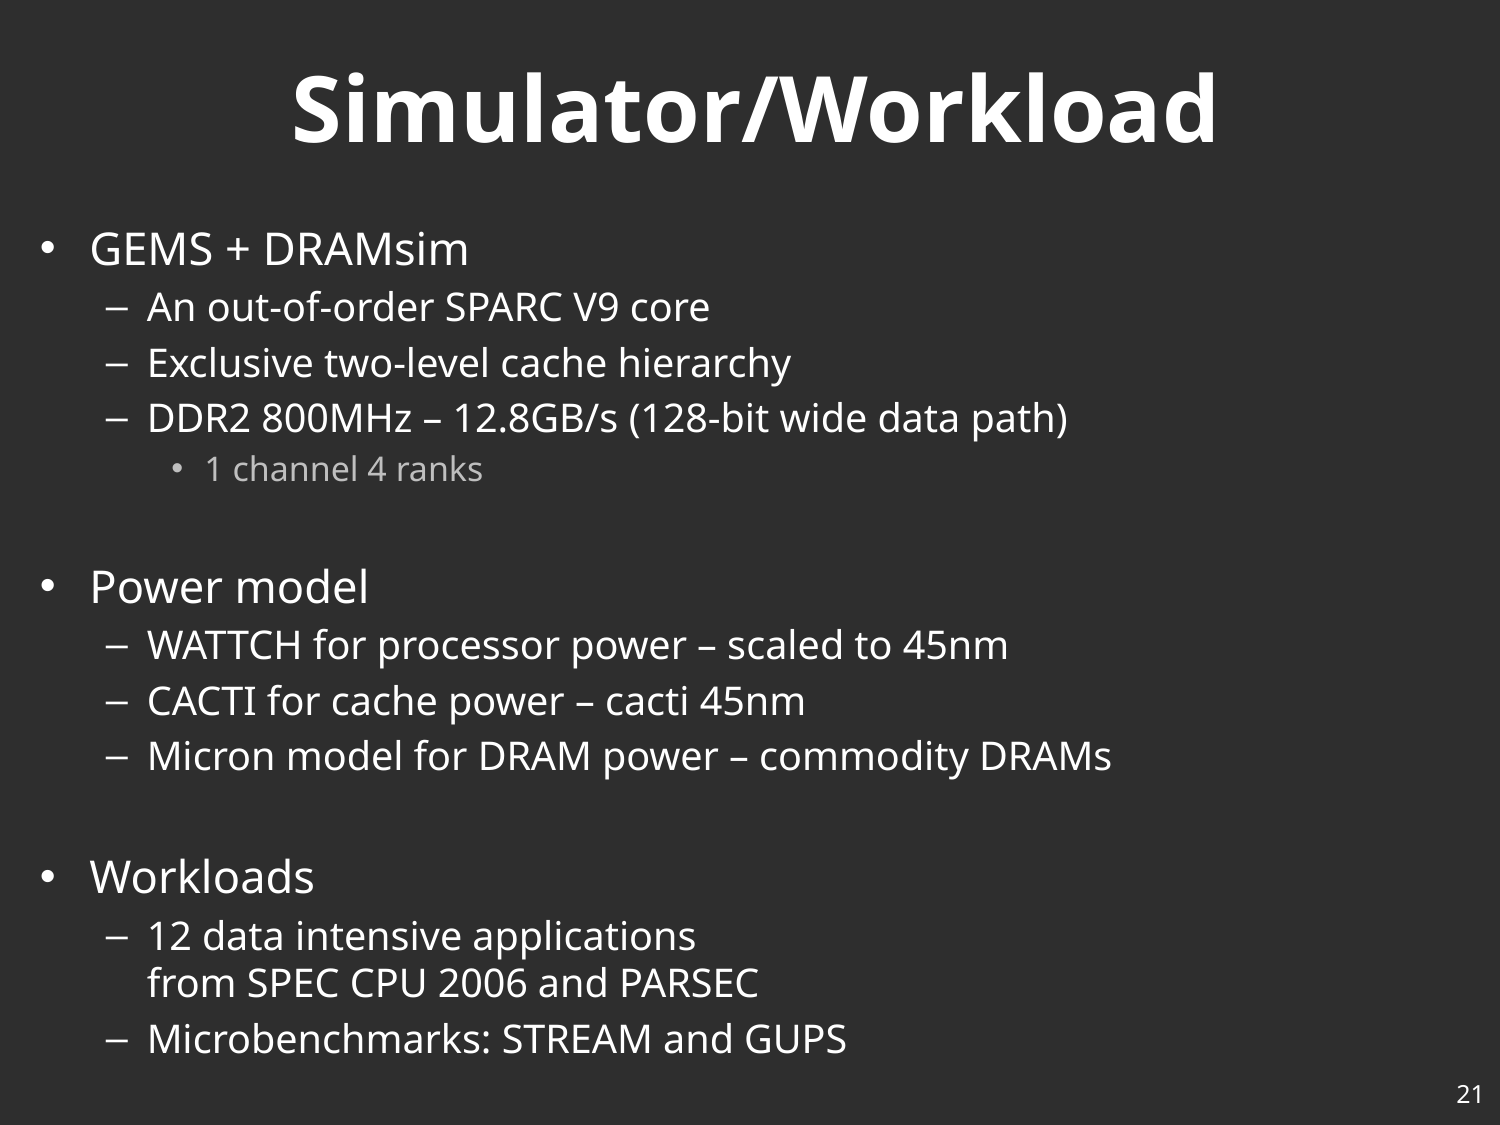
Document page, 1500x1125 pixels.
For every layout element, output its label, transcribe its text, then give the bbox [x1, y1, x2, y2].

list GEMS + DRAMsim An out-of-order SPARC V9 core Exclusive two-level cache hierarchy DDR2 800MHz – 12.8GB/s (128-bit wide data path) 1 channel 4 ranks Power model WATTCH for processor power – scaled to 45nm CACTI for cache power – cacti 45nm Micron model for DRAM power – commodity DRAMs Workloads 12 data intensive applications from SPEC CPU 2006 and PARSEC Microbenchmarks: STREAM and GUPS [24, 212, 1488, 1075]
slide_number 21 [1149, 1065, 1500, 1125]
title Simulator/Workload [24, 12, 1488, 200]
